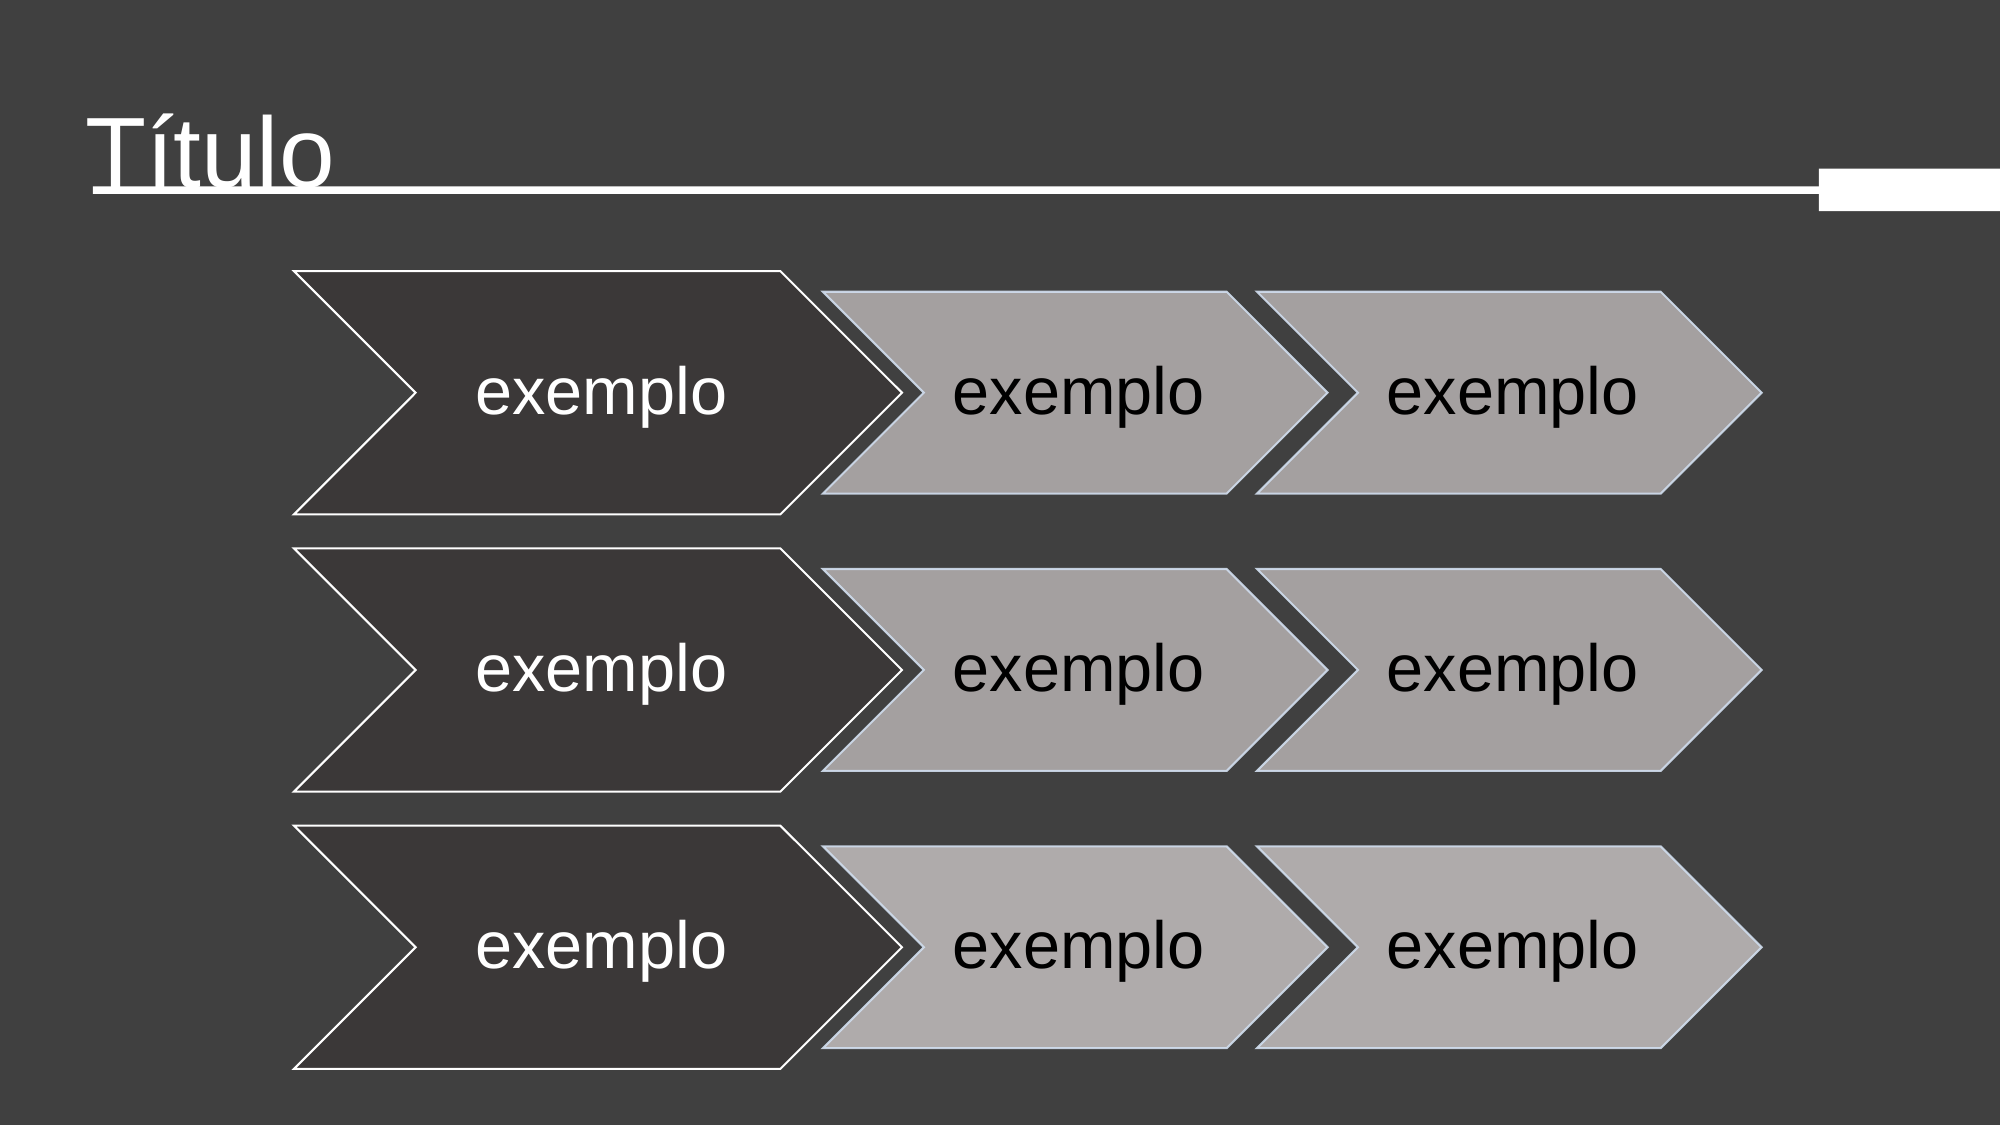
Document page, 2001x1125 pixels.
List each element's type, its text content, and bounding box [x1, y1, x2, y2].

text_box Título [70, 20, 1571, 176]
text_box [1818, 168, 2000, 212]
text_box [92, 185, 1818, 195]
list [92, 270, 1963, 1070]
